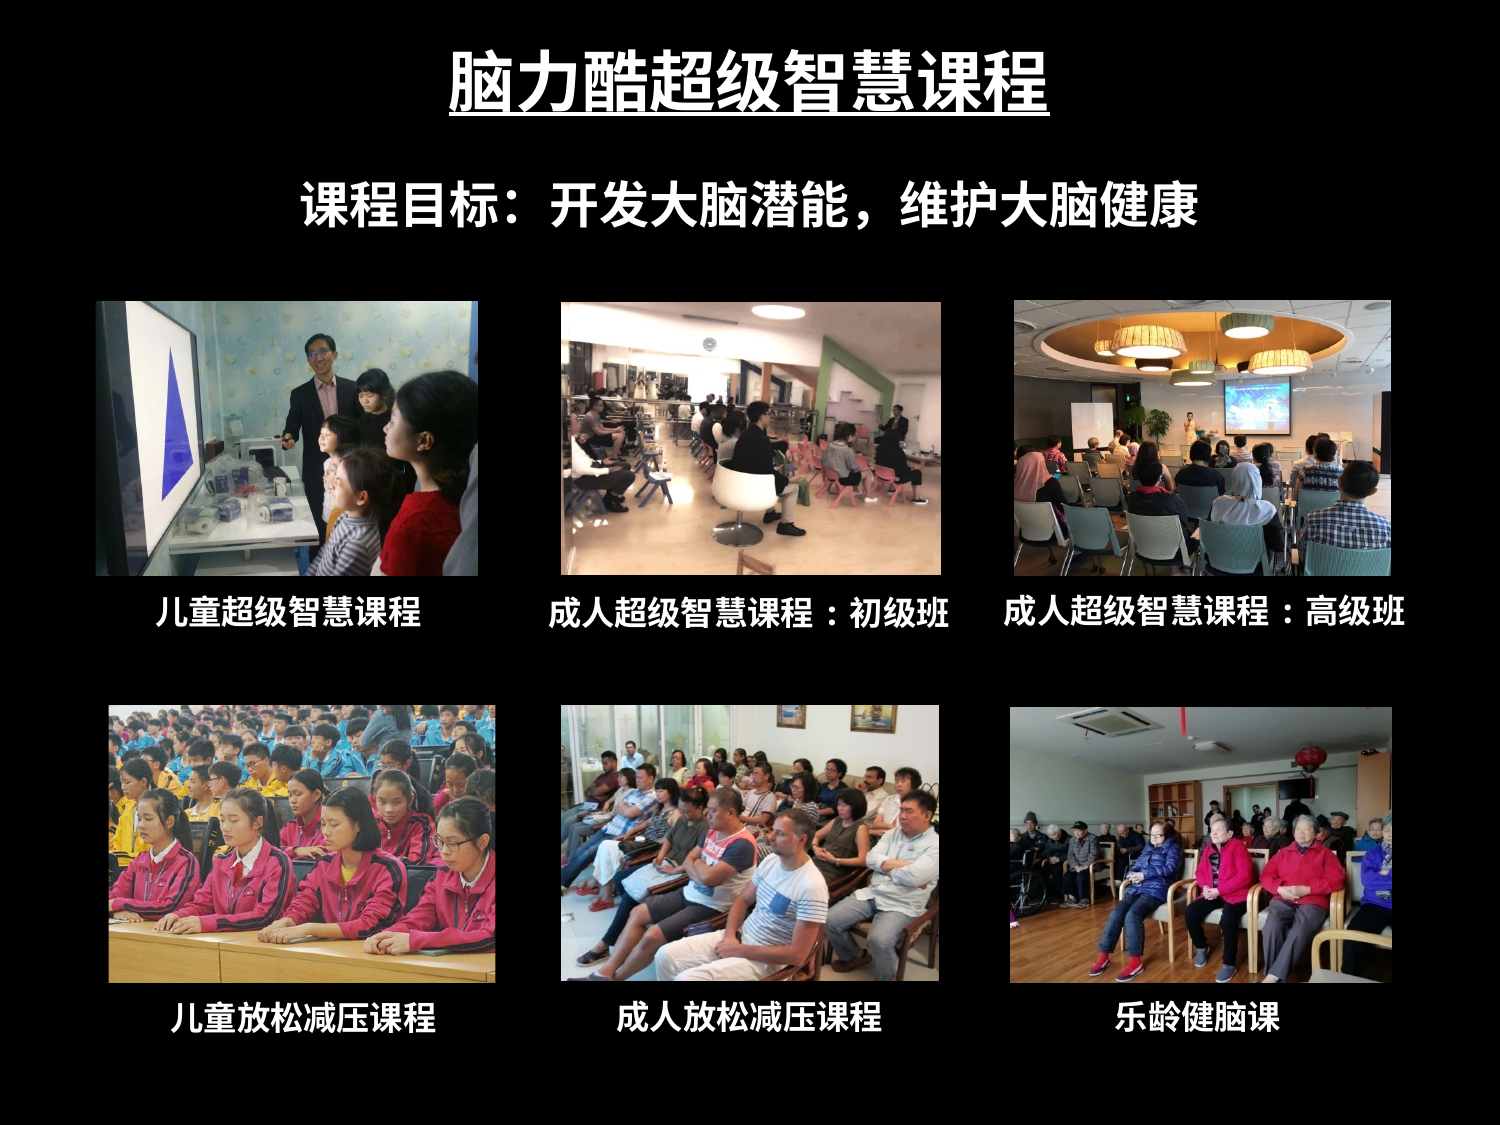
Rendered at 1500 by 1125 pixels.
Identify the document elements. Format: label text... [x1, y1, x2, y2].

text_box 成人超级智慧课程:初级班 [498, 585, 999, 640]
picture [95, 301, 479, 576]
picture [561, 302, 942, 575]
text_box 课程目标：开发大脑潜能，维护大脑健康 [285, 166, 1215, 242]
text_box 成人放松减压课程 [566, 991, 934, 1045]
text_box 儿童超级智慧课程 [74, 583, 503, 639]
picture [108, 705, 496, 983]
text_box 儿童放松减压课程 [95, 989, 512, 1045]
text_box 成人超级智慧课程:高级班 [957, 583, 1452, 638]
picture [560, 705, 939, 982]
picture [1009, 707, 1393, 983]
picture [1013, 300, 1392, 577]
text_box 脑力酷超级智慧课程 [434, 32, 1065, 128]
text_box 乐龄健脑课 [1014, 992, 1382, 1045]
